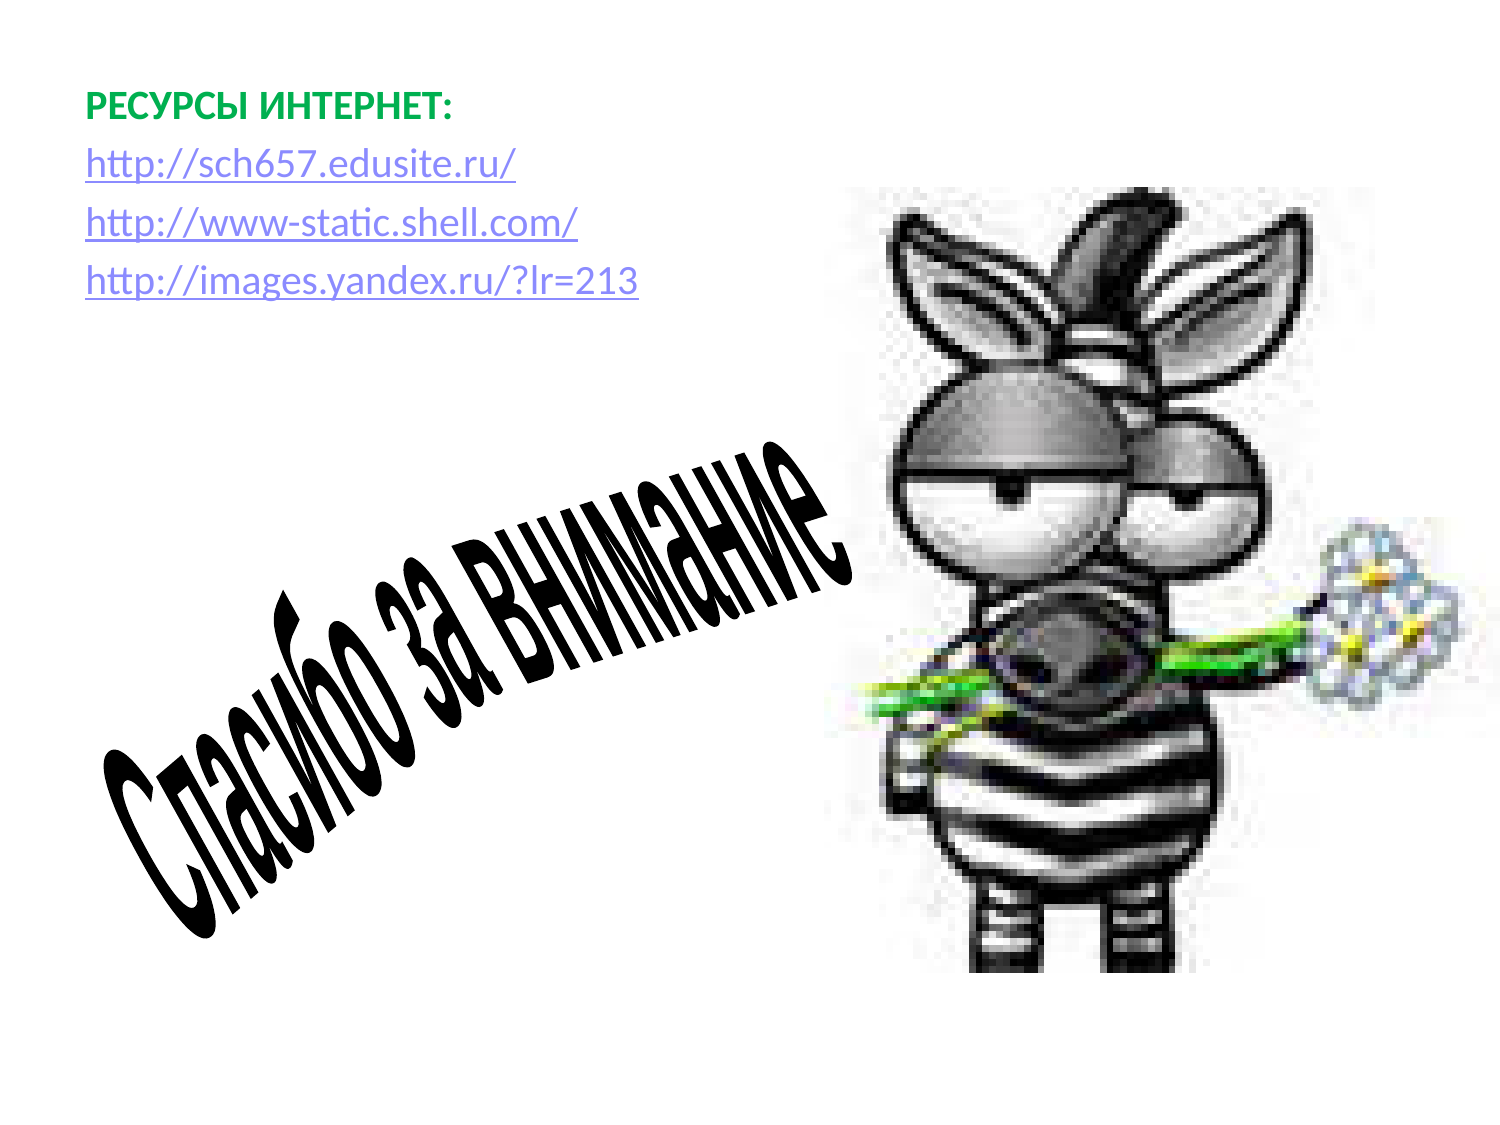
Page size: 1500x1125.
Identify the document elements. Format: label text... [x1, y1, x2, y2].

picture [714, 187, 1500, 973]
subtitle РЕСУРСЫ ИНТЕРНЕТ: http://sch657.edusite.ru/ http://www-static.shell.com/ http://images.yandex.ru/?lr=213 [70, 70, 1372, 1020]
